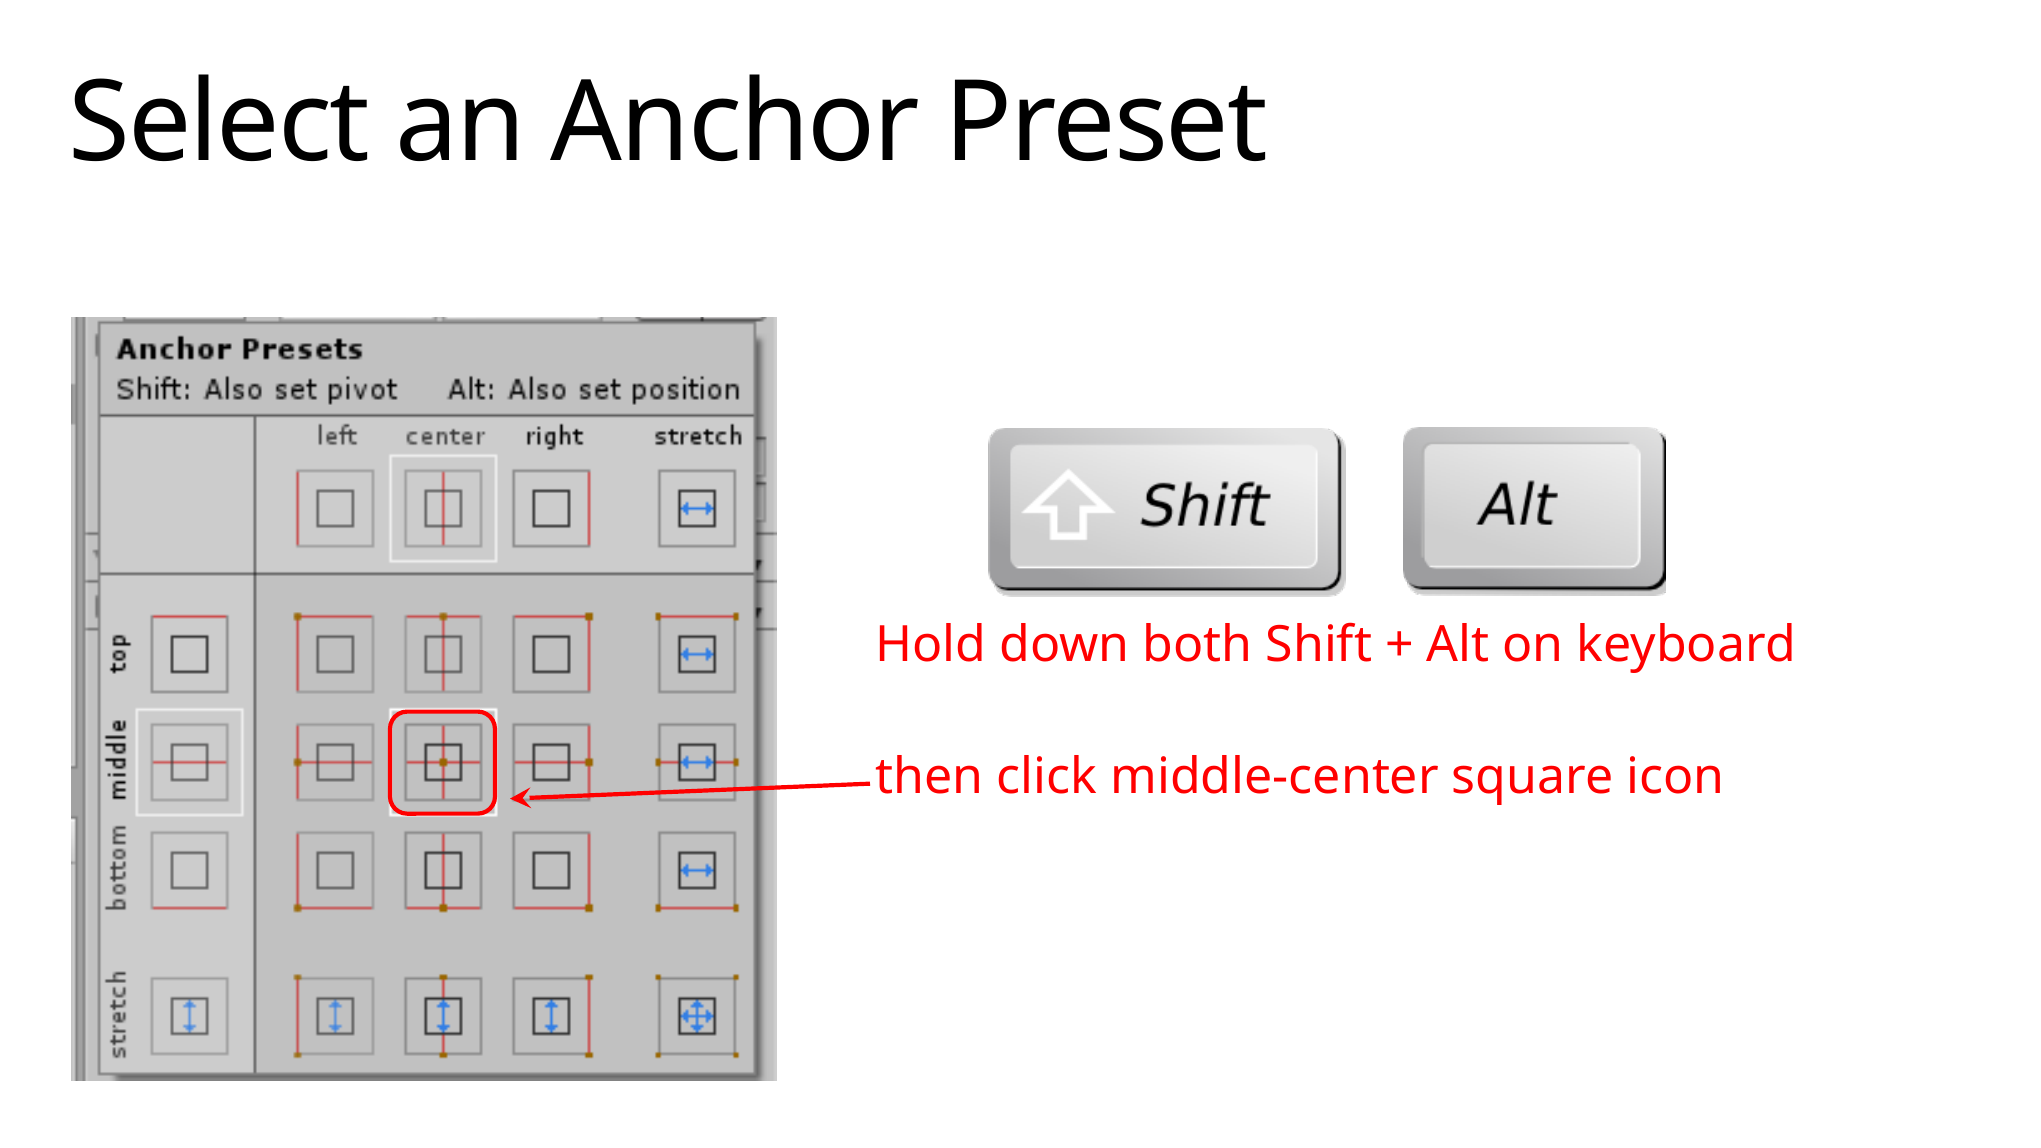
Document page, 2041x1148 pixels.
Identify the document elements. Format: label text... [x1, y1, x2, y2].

picture [984, 428, 1346, 597]
picture [1403, 427, 1667, 596]
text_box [509, 783, 871, 799]
picture [71, 317, 778, 1081]
text_box Hold down both Shift + Alt on keyboard then click middle-center square icon [845, 593, 1827, 829]
title Select an Anchor Preset [45, 48, 1996, 199]
